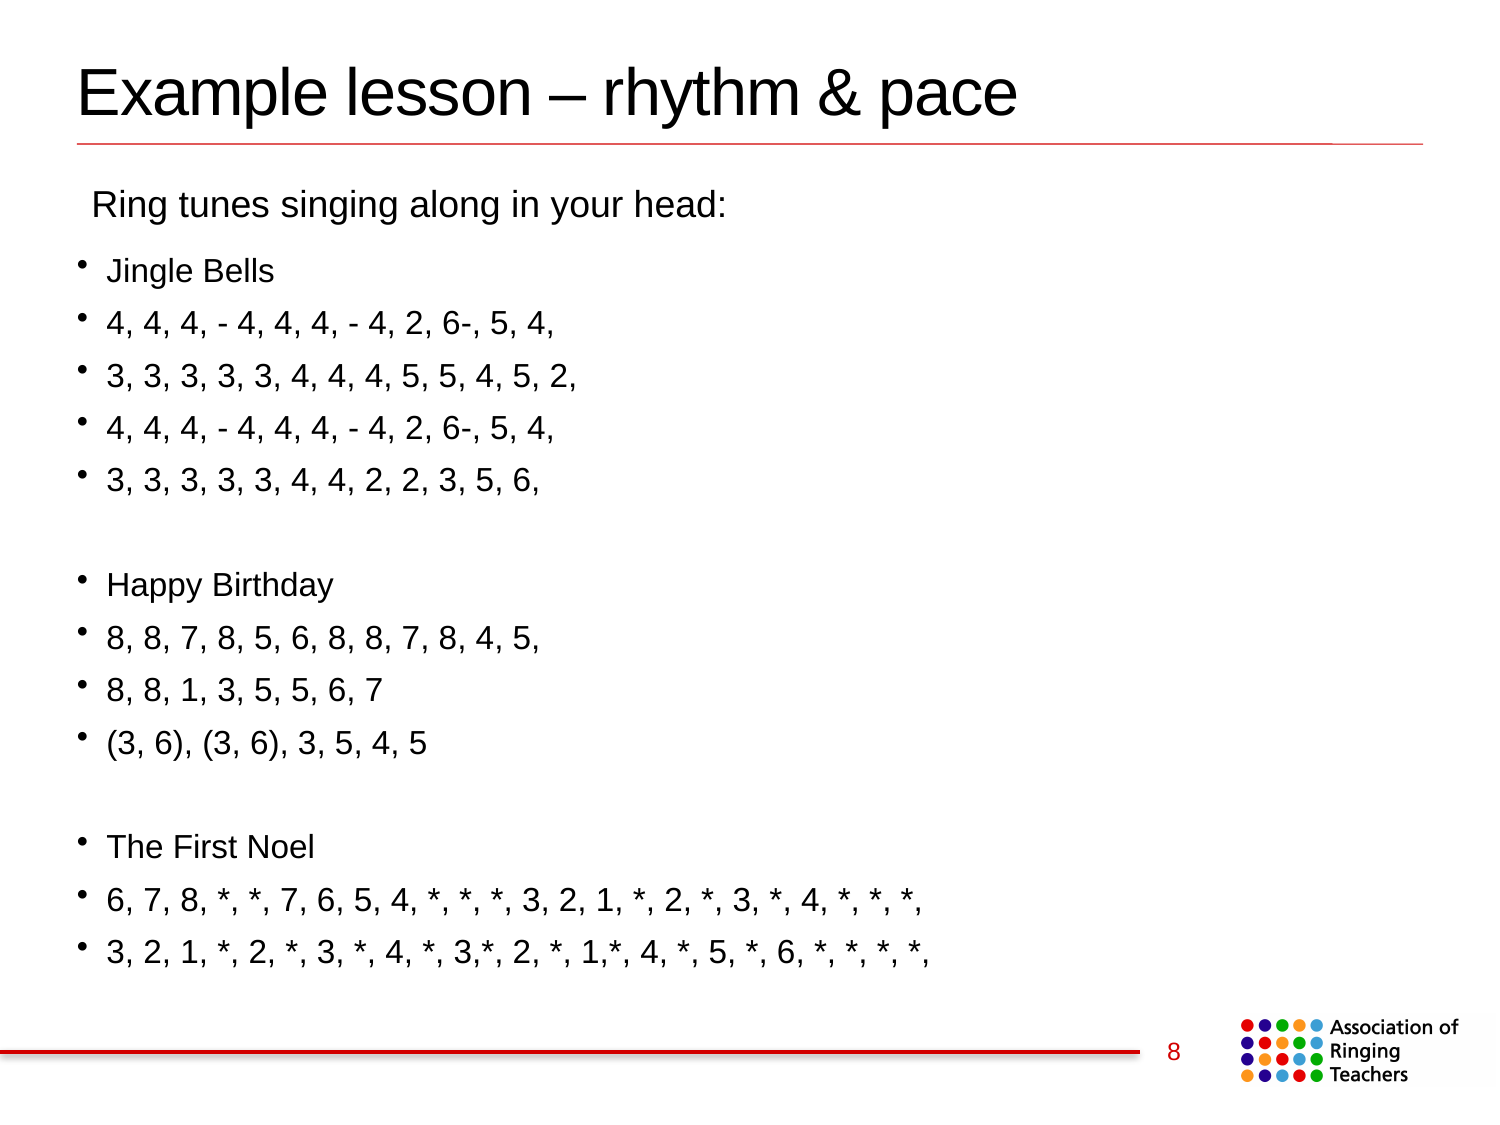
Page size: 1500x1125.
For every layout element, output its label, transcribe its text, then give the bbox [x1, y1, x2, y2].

text_box Ring tunes singing along in your head: [76, 172, 1353, 233]
list Jingle Bells 4, 4, 4, - 4, 4, 4, - 4, 2, 6-, 5, 4, 3, 3, 3, 3, 3, 4, 4, 4, 5, 5, 4, 5, 2, 4, 4, 4, - 4, 4, 4, - 4, 2, 6-, 5, 4, 3, 3, 3, 3, 3, 4, 4, 2, 2, 3, 5, 6, Happy Birthday 8, 8, 7, 8, 5, 6, 8, 8, 7, 8, 4, 5, 8, 8, 1, 3, 5, 5, 6, 7 (3, 6), (3, 6), 3, 5, 4, 5 The First Noel 6, 7, 8, *, *, 7, 6, 5, 4, *, *, *, 3, 2, 1, *, 2, *, 3, *, 4, *, *, *, 3, 2, 1, *, 2, *, 3, *, 4, *, 3,*, 2, *, 1,*, 4, *, 5, *, 6, *, *, *, *, [76, 196, 1424, 965]
title Example lesson – rhythm & pace [76, 6, 1424, 129]
